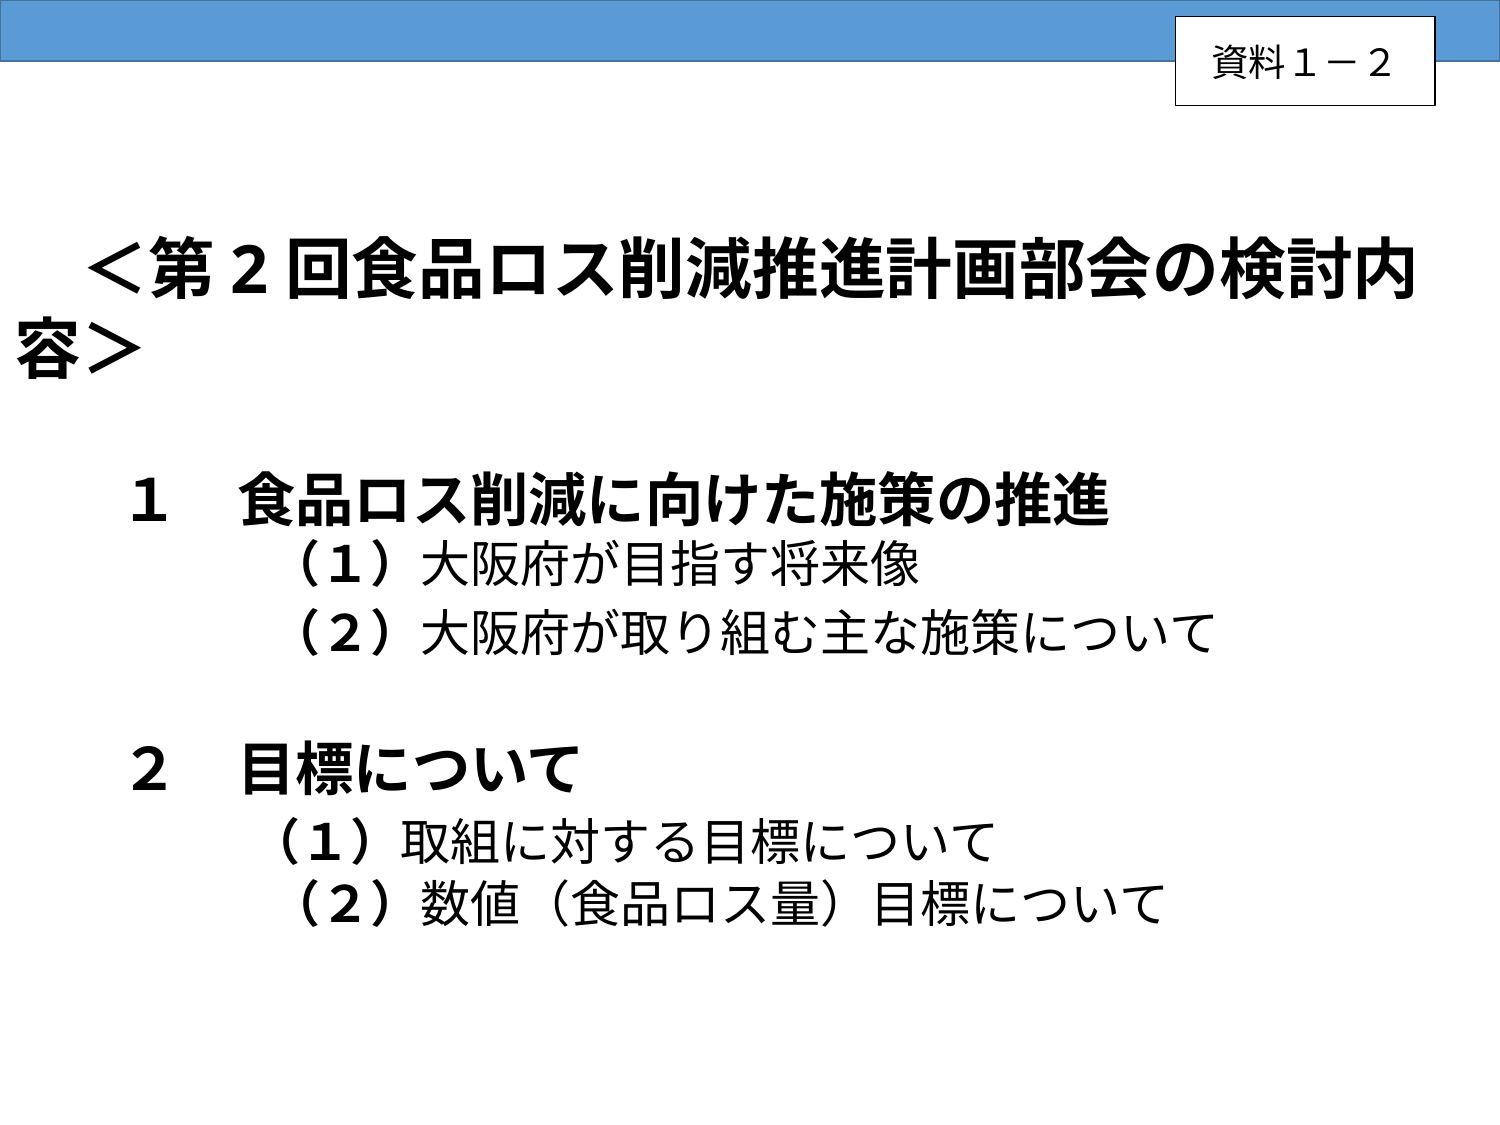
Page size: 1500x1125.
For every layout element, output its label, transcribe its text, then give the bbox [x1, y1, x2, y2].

text_box 資料１－２ [1175, 16, 1435, 106]
text_box １ 食品ロス削減に向けた施策の推進 （１）大阪府が目指す将来像 （２）大阪府が取り組む主な施策について ２ 目標について （１）取組に対する目標について （２）数値（食品ロス量）目標について [106, 395, 1500, 1080]
text_box ＜第2回食品ロス削減推進計画部会の検討内容＞ [0, 219, 1500, 395]
text_box [0, 0, 1500, 62]
